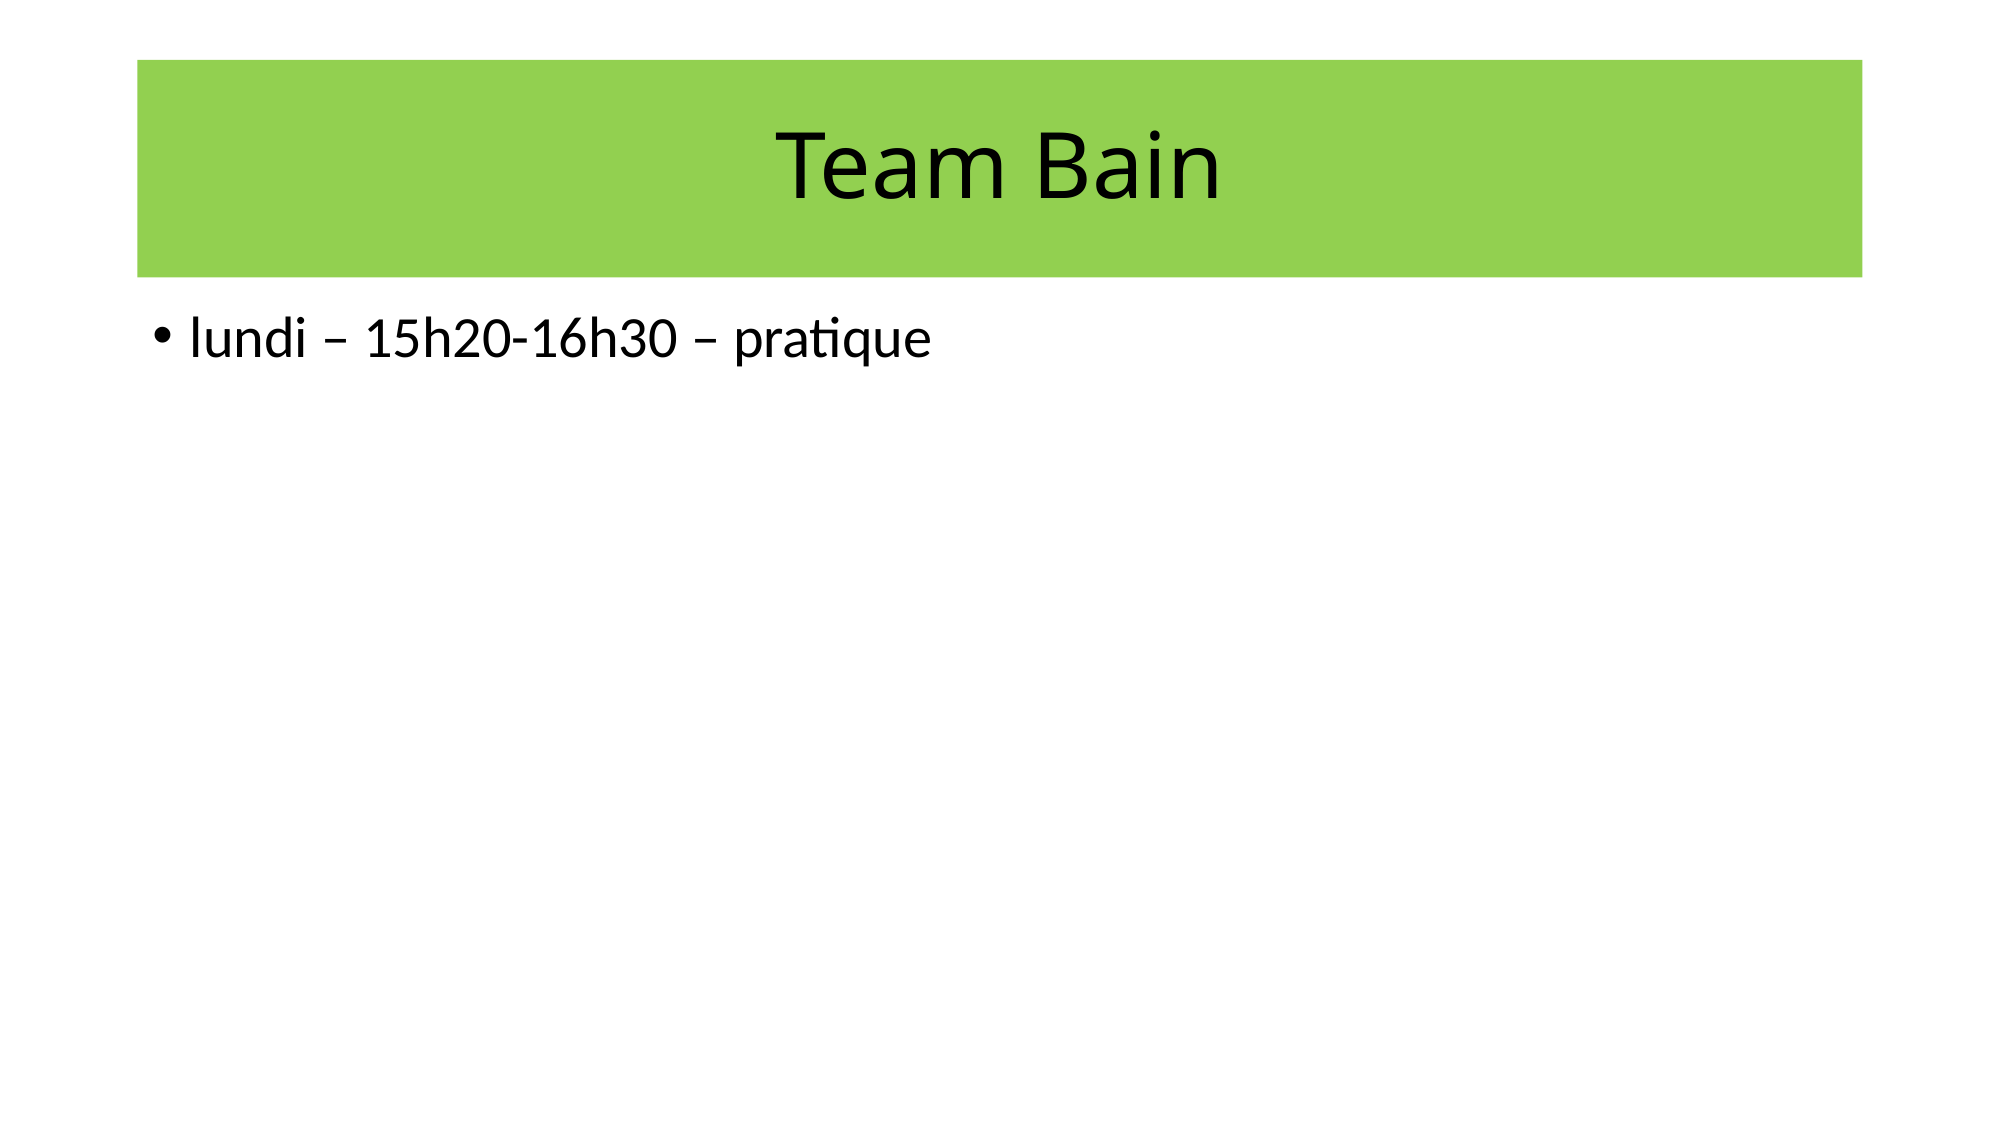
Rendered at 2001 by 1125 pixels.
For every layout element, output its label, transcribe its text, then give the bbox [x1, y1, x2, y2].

list lundi – 15h20-16h30 – pratique [137, 299, 1863, 1014]
title Team Bain [137, 59, 1863, 278]
